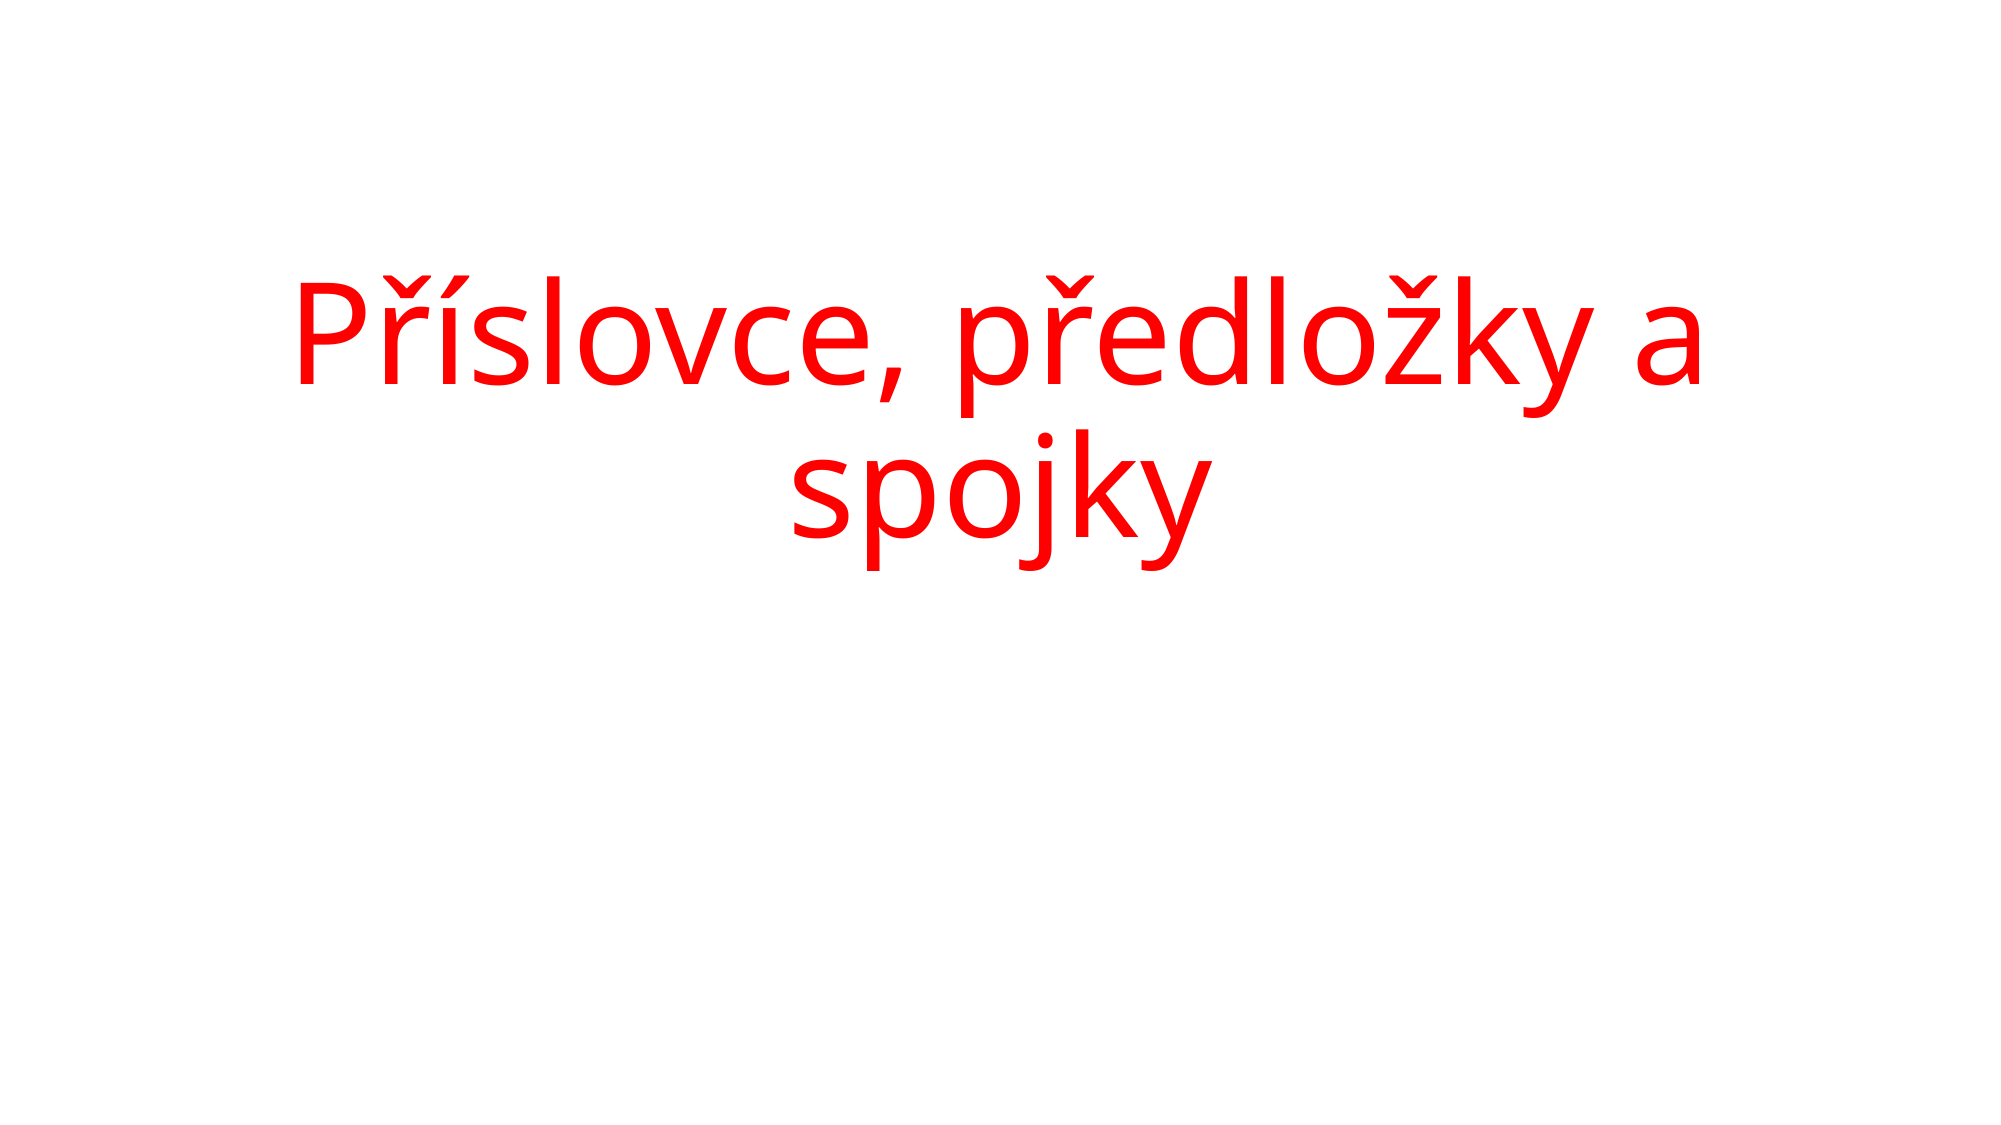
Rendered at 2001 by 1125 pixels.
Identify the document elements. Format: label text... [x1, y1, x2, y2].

title Příslovce, předložky a spojky [249, 184, 1750, 576]
